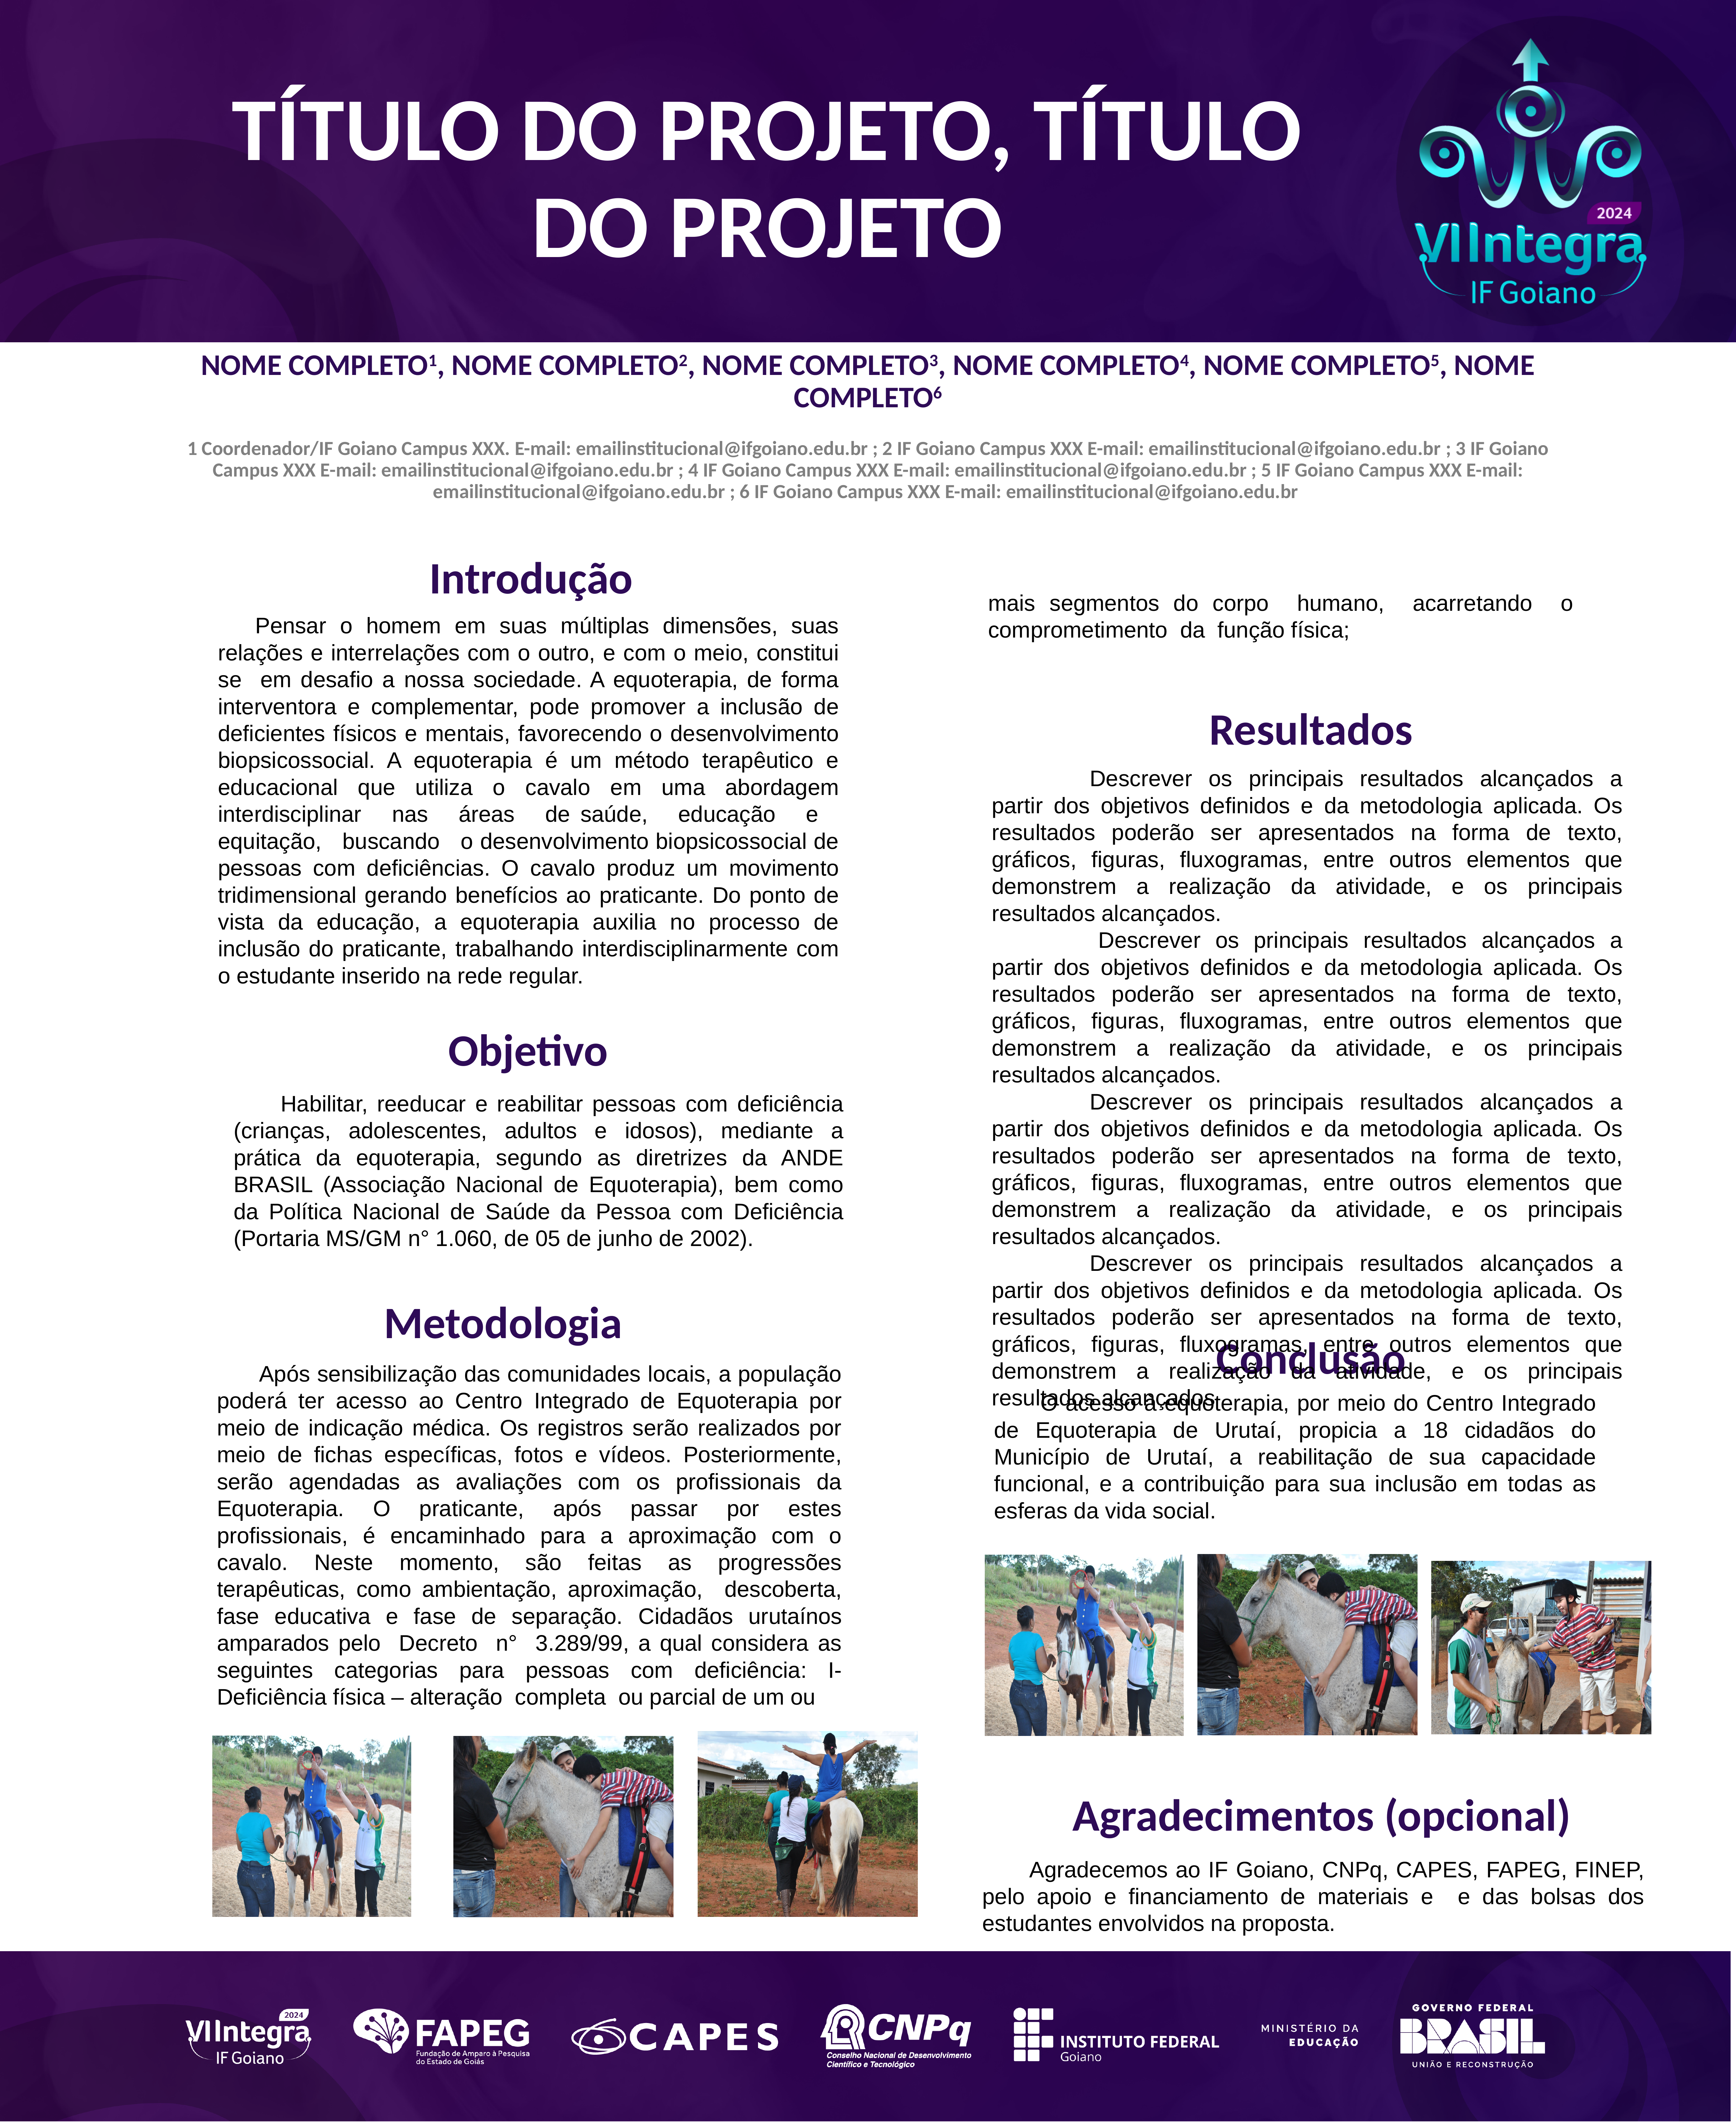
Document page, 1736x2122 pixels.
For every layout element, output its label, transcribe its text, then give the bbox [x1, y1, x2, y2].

title TÍTULO DO PROJETO, TÍTULO DO PROJETO [191, 35, 1343, 279]
text_box O acesso à equoterapia, por meio do Centro Integrado de Equoterapia de Urutaí, propicia a 18 cidadãos do Município de Urutaí, a reabilitação de sua capacidade funcional, e a contribuição para sua inclusão em todas as esferas da vida social. [989, 1413, 1601, 1526]
picture [985, 1555, 1184, 1736]
picture [1197, 1554, 1418, 1735]
text_box Pensar o homem em suas múltiplas dimensões, suas relações e inter­relações com o outro, e com o meio, constitui­se em desafio a nossa sociedade. A equoterapia, de forma interventora e complementar, pode promover a inclusão de deficientes físicos e mentais, favorecendo o desenvolvimento biopsicossocial. A equoterapia é um método terapêutico e educacional que utiliza o cavalo em uma abordagem interdisciplinar nas áreas de saúde, educação e equitação, buscando o desenvolvimento biopsicossocial de pessoas com deficiências. O cavalo produz um movimento tridimensional gerando benefícios ao praticante. Do ponto de vista da educação, a equoterapia auxilia no processo de inclusão do praticante, trabalhando interdisciplinarmente com o estudante inserido na rede regular. [204, 608, 844, 991]
picture [212, 1736, 412, 1917]
subtitle NOME COMPLETO1, NOME COMPLETO2, NOME COMPLETO3, NOME COMPLETO4, NOME COMPLETO5, NOME COMPLETO6 1 Coordenador/IF Goiano Campus XXX. E-mail: emailinstitucional@ifgoiano.edu.br ; 2 IF Goiano Campus XXX E-mail: emailinstitucional@ifgoiano.edu.br ; 3 IF Goiano Campus XXX E-mail: emailinstitucional@ifgoiano.edu.br ; 4 IF Goiano Campus XXX E-mail: emailinstitucional@ifgoiano.edu.br ; 5 IF Goiano Campus XXX E-mail: emailinstitucional@ifgoiano.edu.br ; 6 IF Goiano Campus XXX E-mail: emailinstitucional@ifgoiano.edu.br [158, 347, 1578, 517]
text_box Agradecemos ao IF Goiano, CNPq, CAPES, FAPEG, FINEP, pelo apoio e financiamento de materiais e e das bolsas dos estudantes envolvidos na proposta. [978, 1853, 1649, 1938]
text_box Objetivo [212, 994, 844, 1085]
text_box Metodologia [350, 1289, 656, 1357]
picture [1431, 1561, 1651, 1734]
text_box Resultados [994, 673, 1628, 761]
text_box Agradecimentos (opcional) [978, 1759, 1666, 1850]
text_box Habilitar, reeducar e reabilitar pessoas com deficiência (crianças, adolescentes, adultos e idosos), mediante a prática da equoterapia, segundo as diretrizes da ANDE­BRASIL (Associação Nacional de Equoterapia), bem como da Política Nacional de Saúde da Pessoa com Deficiência (Portaria MS/GM n° 1.060, de 05 de junho de 2002). [220, 1087, 849, 1280]
picture [453, 1736, 673, 1917]
text_box Introdução [267, 522, 796, 608]
text_box Descrever os principais resultados alcançados a partir dos objetivos definidos e da metodologia aplicada. Os resultados poderão ser apresentados na forma de texto, gráficos, figuras, fluxogramas, entre outros elementos que demonstrem a realização da atividade, e os principais resultados alcançados. Descrever os principais resultados alcançados a partir dos objetivos definidos e da metodologia aplicada. Os resultados poderão ser apresentados na forma de texto, gráficos, figuras, fluxogramas, entre outros elementos que demonstrem a realização da atividade, e os principais resultados alcançados. Descrever os principais resultados alcançados a partir dos objetivos definidos e da metodologia aplicada. Os resultados poderão ser apresentados na forma de texto, gráficos, figuras, fluxogramas, entre outros elementos que demonstrem a realização da atividade, e os principais resultados alcançados. Descrever os principais resultados alcançados a partir dos objetivos definidos e da metodologia aplicada. Os resultados poderão ser apresentados na forma de texto, gráficos, figuras, fluxogramas, entre outros elementos que demonstrem a realização da atividade, e os principais resultados alcançados [978, 761, 1628, 1413]
picture [698, 1731, 918, 1917]
text_box mais segmentos do corpo humano, acarretando o comprometimento da função física; [864, 586, 1593, 678]
picture [0, 0, 1736, 342]
picture [0, 1951, 1731, 2121]
text_box Após sensibilização das comunidades locais, a população poderá ter acesso ao Centro Integrado de Equoterapia por meio de indicação médica. Os registros serão realizados por meio de fichas específicas, fotos e vídeos. Posteriormente, serão agendadas as avaliações com os profissionais da Equoterapia. O praticante, após passar por estes profissionais, é encaminhado para a aproximação com o cavalo. Neste momento, são feitas as progressões terapêuticas, como ambientação, aproximação, descoberta, fase educativa e fase de separação. Cidadãos urutaínos amparados pelo Decreto n° 3.289/99, a qual considera as seguintes categorias para pessoas com deficiência: I- Deficiência física – alteração completa ou parcial de um ou [212, 1357, 847, 1712]
